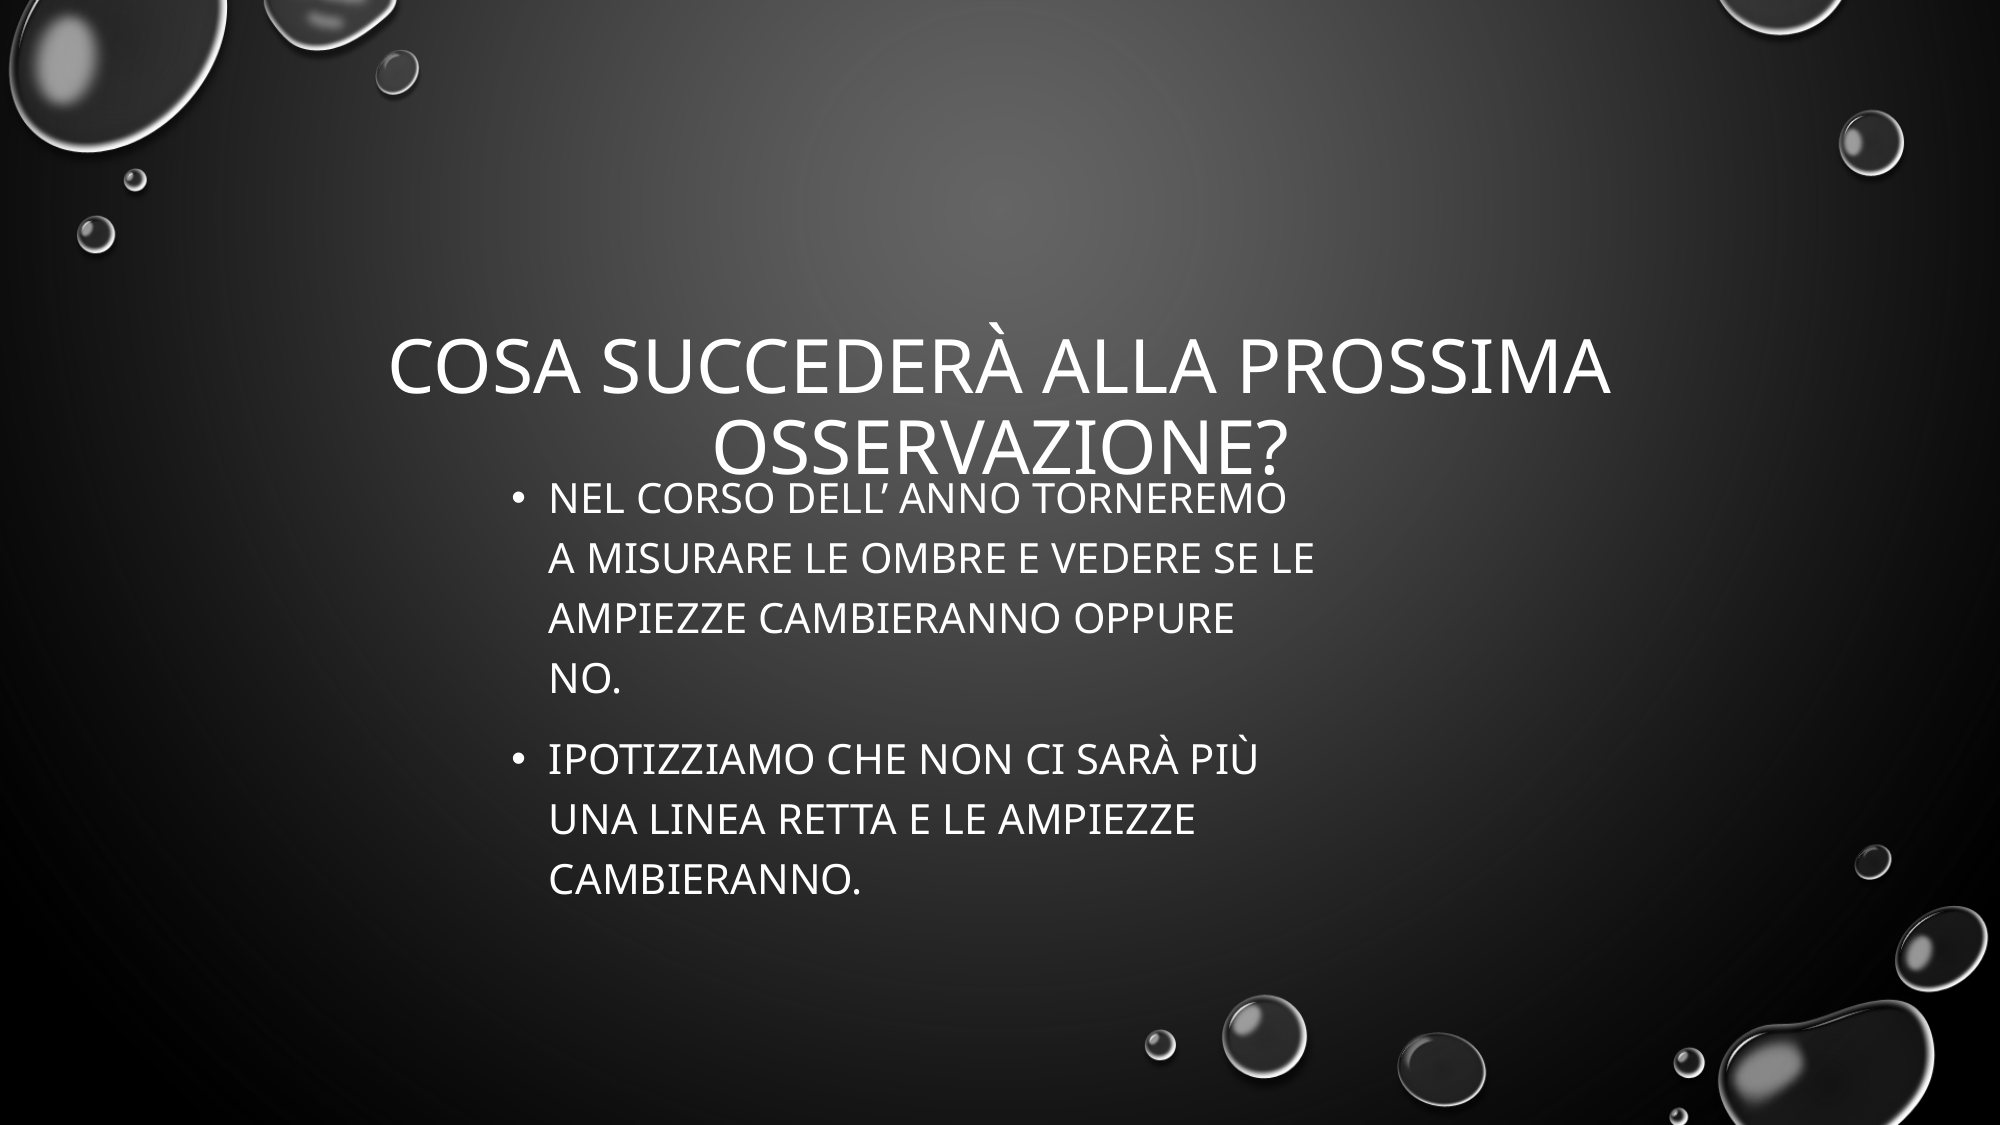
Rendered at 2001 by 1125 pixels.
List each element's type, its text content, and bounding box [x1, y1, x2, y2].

picture [0, 0, 2000, 1125]
title Cosa succederà alla prossima osservazione? [149, 278, 1851, 541]
list Nel corso dell’ anno torneremo a misurare le ombre e vedere se le ampiezze cambieranno oppure no. Ipotizziamo che non ci sarà più una linea retta e le ampiezze cambieranno. [496, 454, 1334, 1017]
